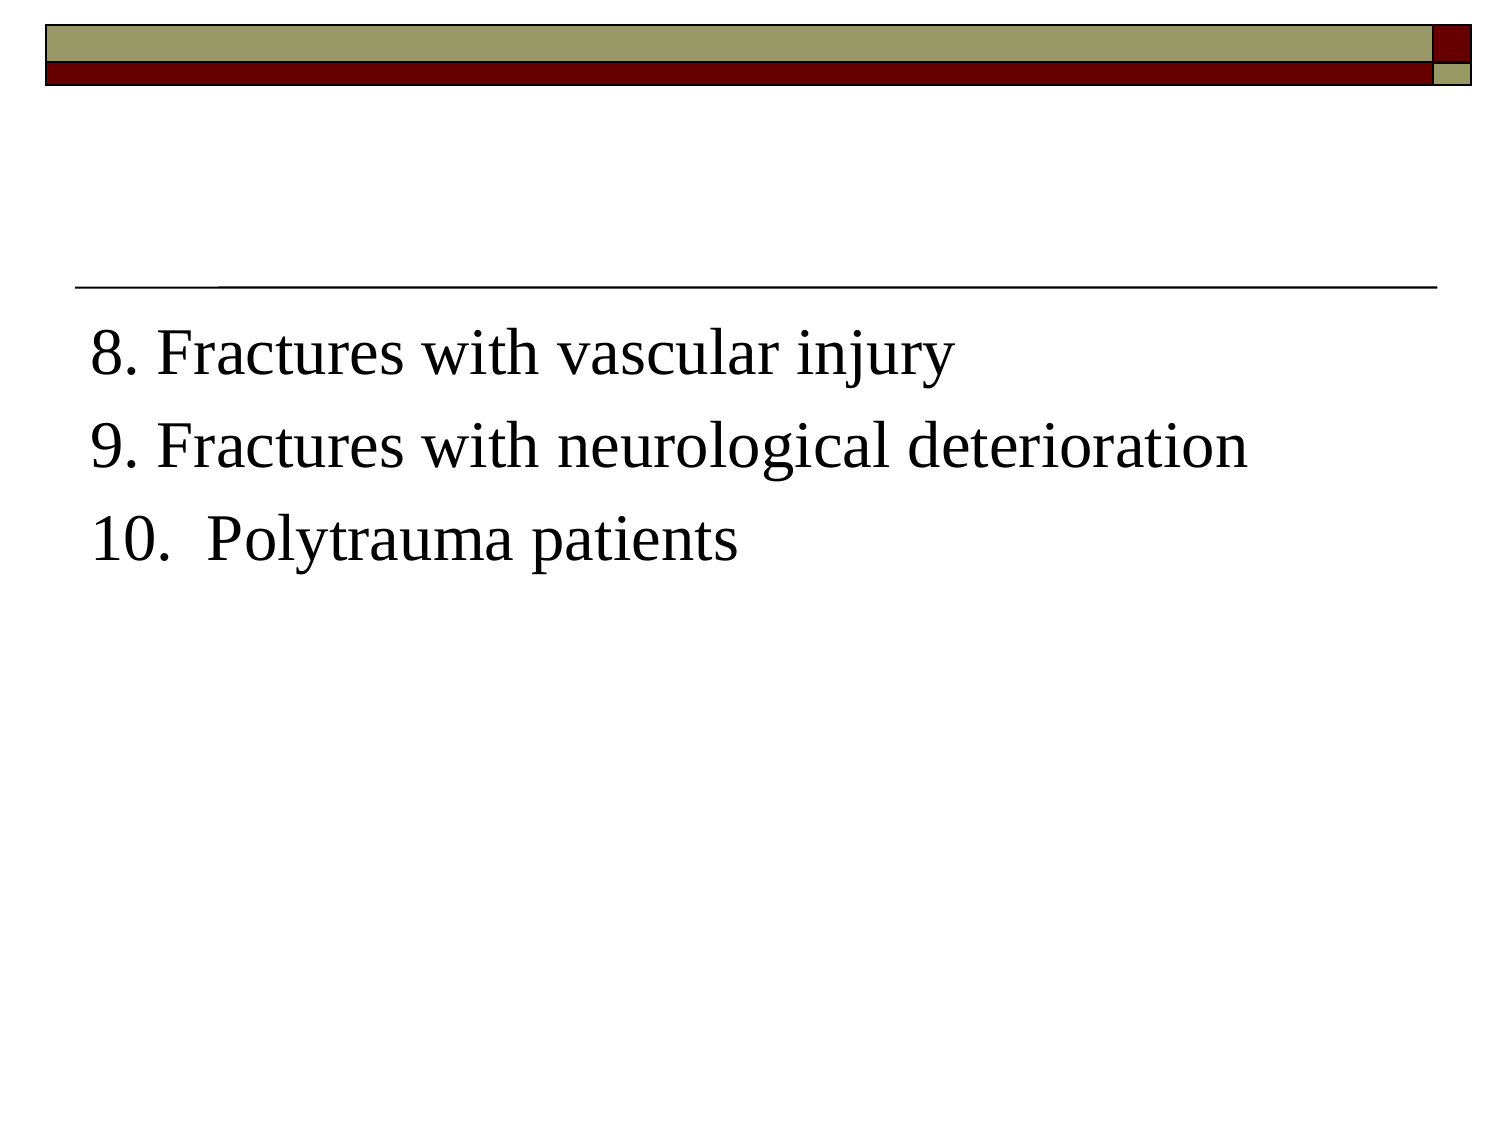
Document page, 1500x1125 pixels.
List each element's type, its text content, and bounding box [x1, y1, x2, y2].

list 8. Fractures with vascular injury 9. Fractures with neurological deterioration 10. Polytrauma patients [74, 299, 1426, 1006]
